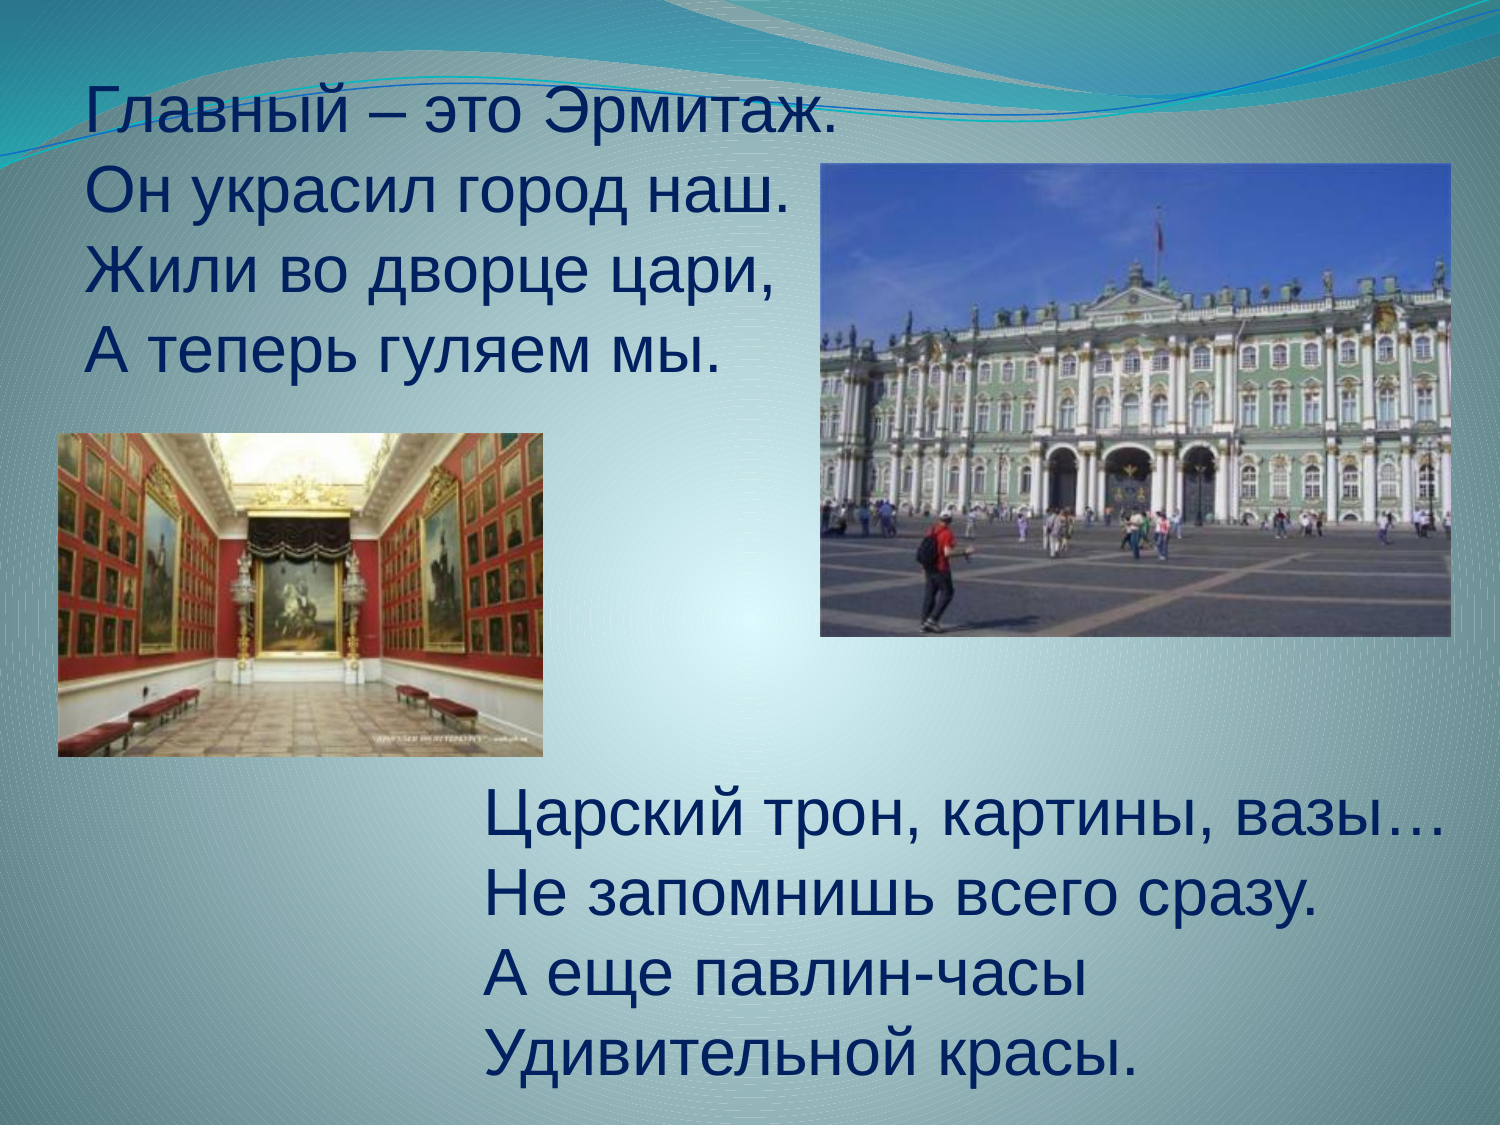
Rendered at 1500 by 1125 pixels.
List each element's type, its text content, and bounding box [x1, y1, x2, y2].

picture [58, 433, 544, 757]
text_box Царский трон, картины, вазы… Не запомнишь всего сразу. А еще павлин-часы Удивительной красы. [468, 761, 1500, 1097]
picture [820, 163, 1451, 638]
text_box Главный – это Эрмитаж. Он украсил город наш. Жили во дворце цари, А теперь гуляем мы. [70, 58, 903, 394]
